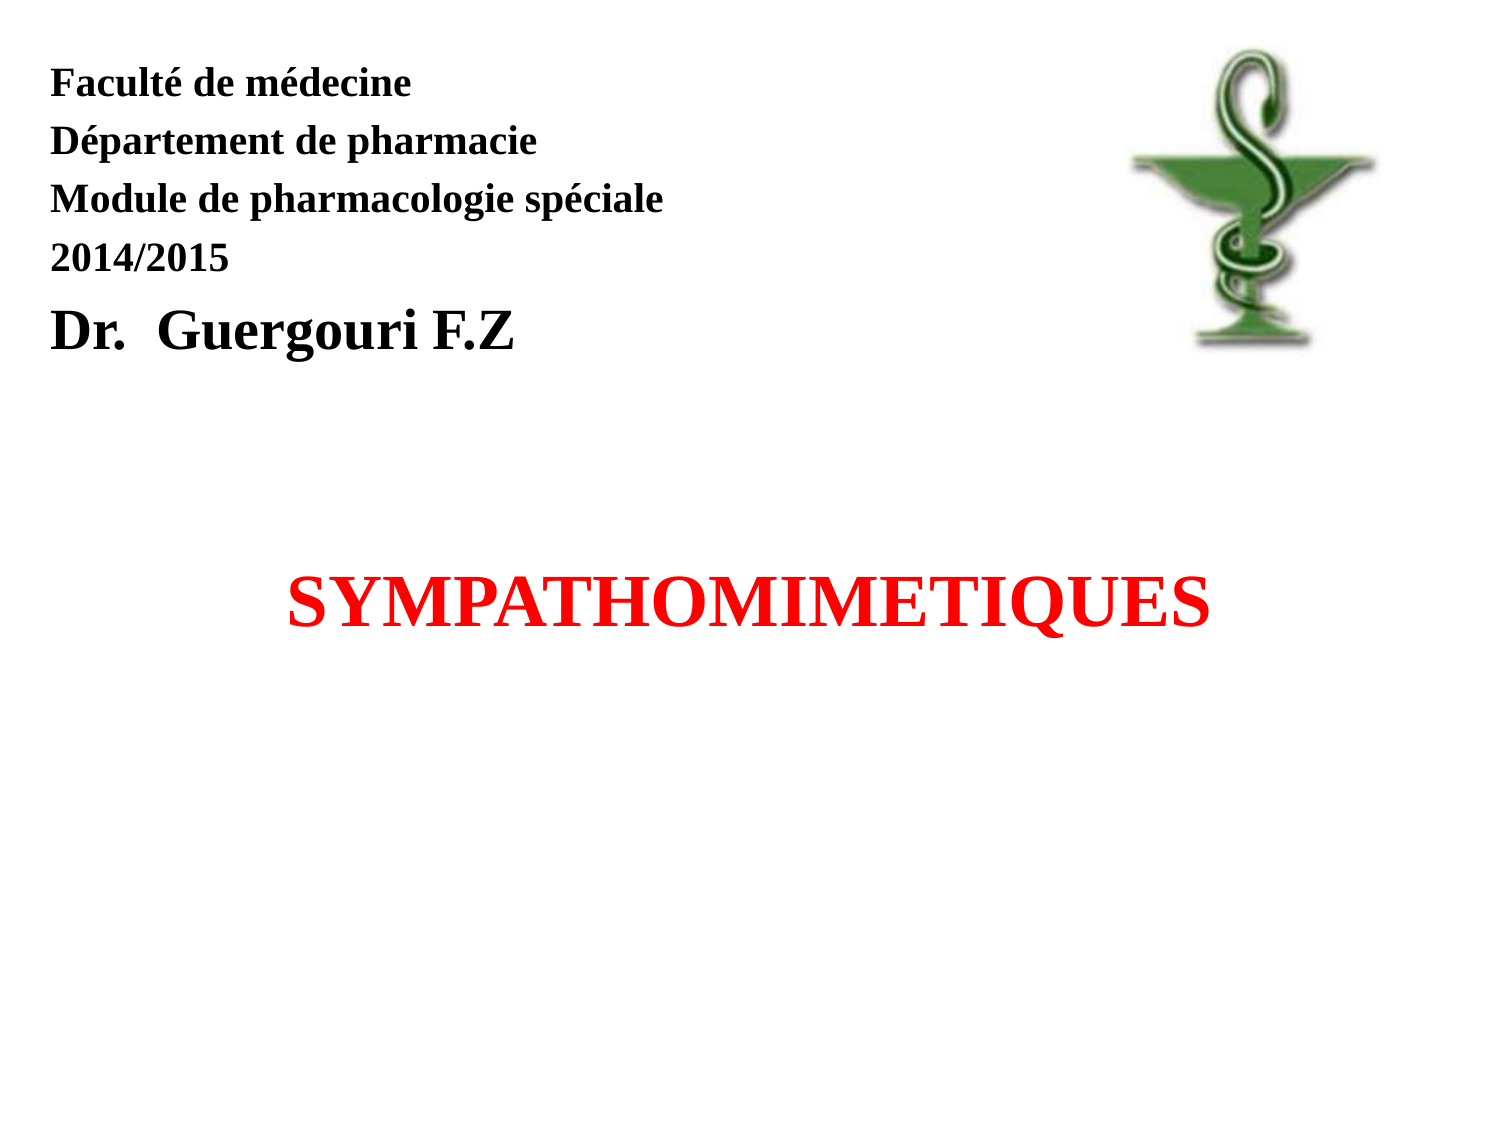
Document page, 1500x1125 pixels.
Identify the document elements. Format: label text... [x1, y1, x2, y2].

subtitle Faculté de médecine Département de pharmacie Module de pharmacologie spéciale 2014/2015 Dr. Guergouri F.Z SYMPATHOMIMETIQUES [35, 46, 1465, 1090]
picture [1124, 46, 1385, 357]
